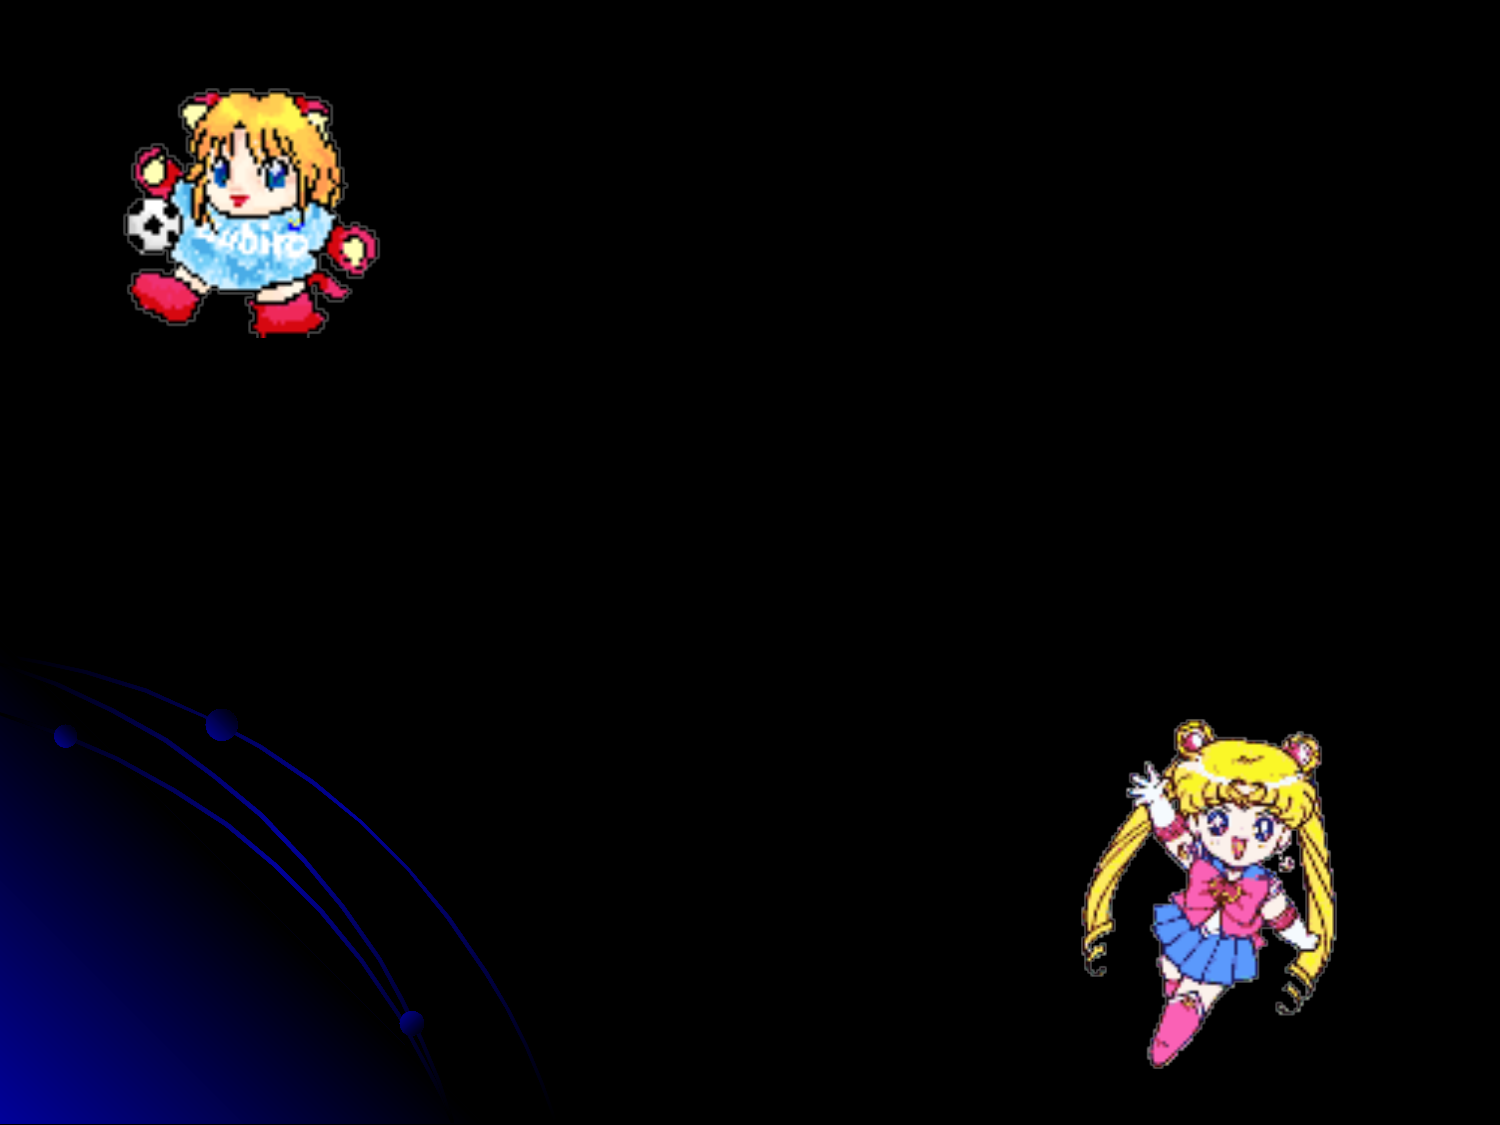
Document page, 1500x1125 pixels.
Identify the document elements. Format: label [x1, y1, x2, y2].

picture [74, 87, 388, 338]
picture [1074, 712, 1349, 1076]
